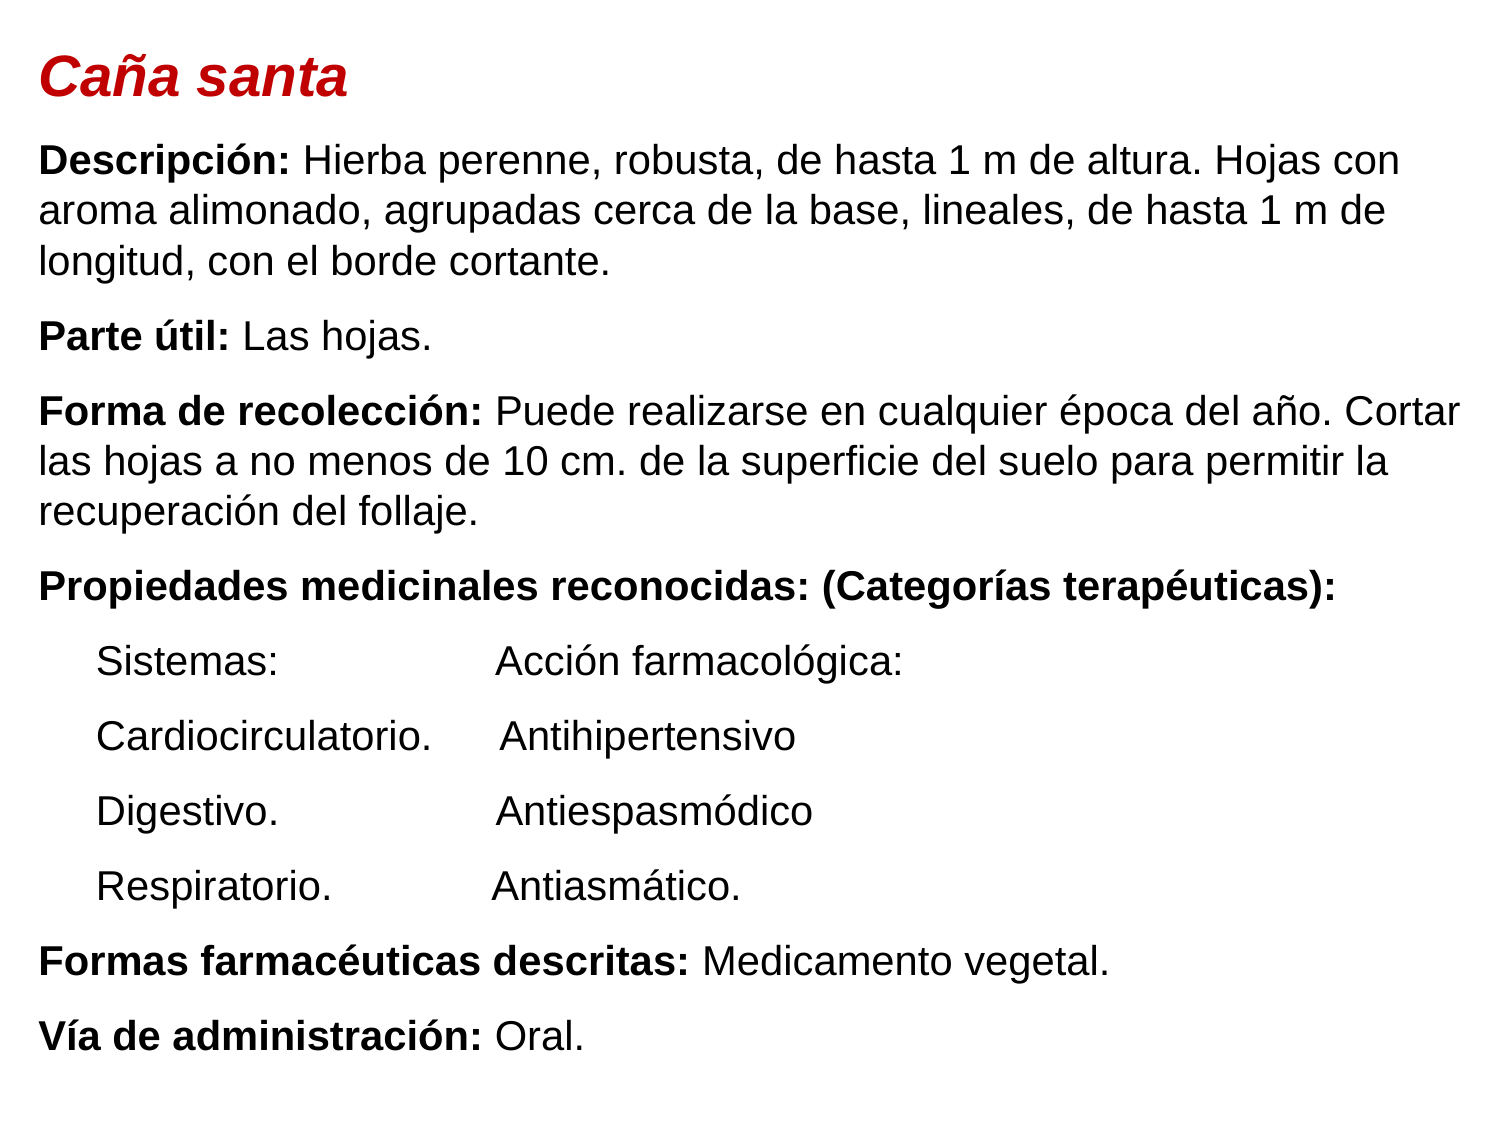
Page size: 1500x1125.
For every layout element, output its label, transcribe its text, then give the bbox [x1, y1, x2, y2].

text_box Caña santa Descripción: Hierba perenne, robusta, de hasta 1 m de altura. Hojas con aroma alimonado, agrupadas cerca de la base, lineales, de hasta 1 m de longitud, con el borde cortante. Parte útil: Las hojas. Forma de recolección: Puede realizarse en cualquier época del año. Cortar las hojas a no menos de 10 cm. de la superficie del suelo para permitir la recuperación del follaje. Propiedades medicinales reconocidas: (Categorías terapéuticas): Sistemas: Acción farmacológica: Cardiocirculatorio. Antihipertensivo Digestivo. Antiespasmódico Respiratorio. Antiasmático. Formas farmacéuticas descritas: Medicamento vegetal. Vía de administración: Oral. [23, 30, 1477, 1067]
